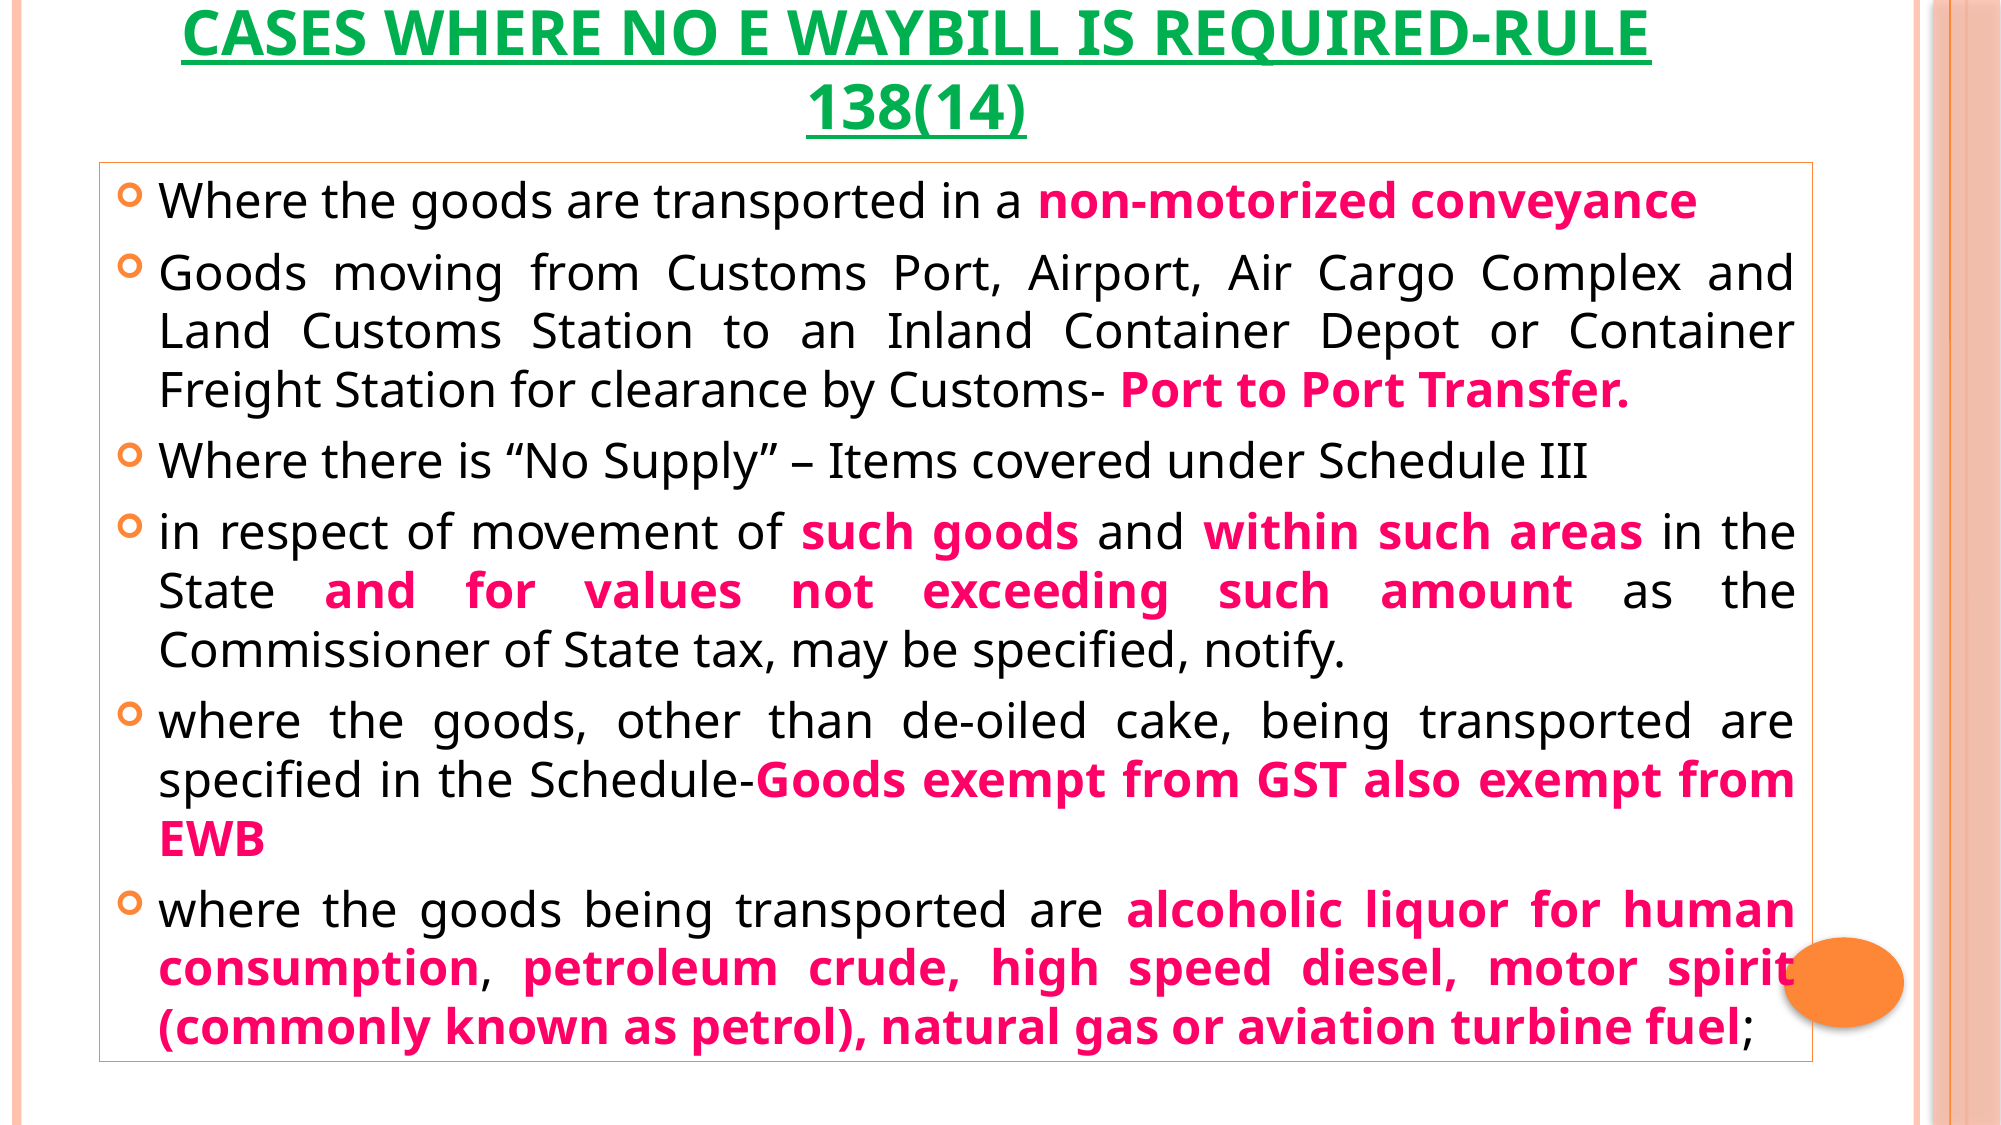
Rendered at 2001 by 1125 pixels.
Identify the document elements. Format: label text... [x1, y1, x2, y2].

list Where the goods are transported in a non-motorized conveyance Goods moving from Customs Port, Airport, Air Cargo Complex and Land Customs Station to an Inland Container Depot or Container Freight Station for clearance by Customs- Port to Port Transfer. Where there is “No Supply” – Items covered under Schedule III in respect of movement of such goods and within such areas in the State and for values not exceeding such amount as the Commissioner of State tax, may be specified, notify. where the goods, other than de-oiled cake, being transported are specified in the Schedule-Goods exempt from GST also exempt from EWB where the goods being transported are alcoholic liquor for human consumption, petroleum crude, high speed diesel, motor spirit (commonly known as petrol), natural gas or aviation turbine fuel; [99, 162, 1813, 1062]
title CASES WHERE NO E WAYBILL IS REQUIRED-RULE 138(14) [99, 0, 1734, 150]
